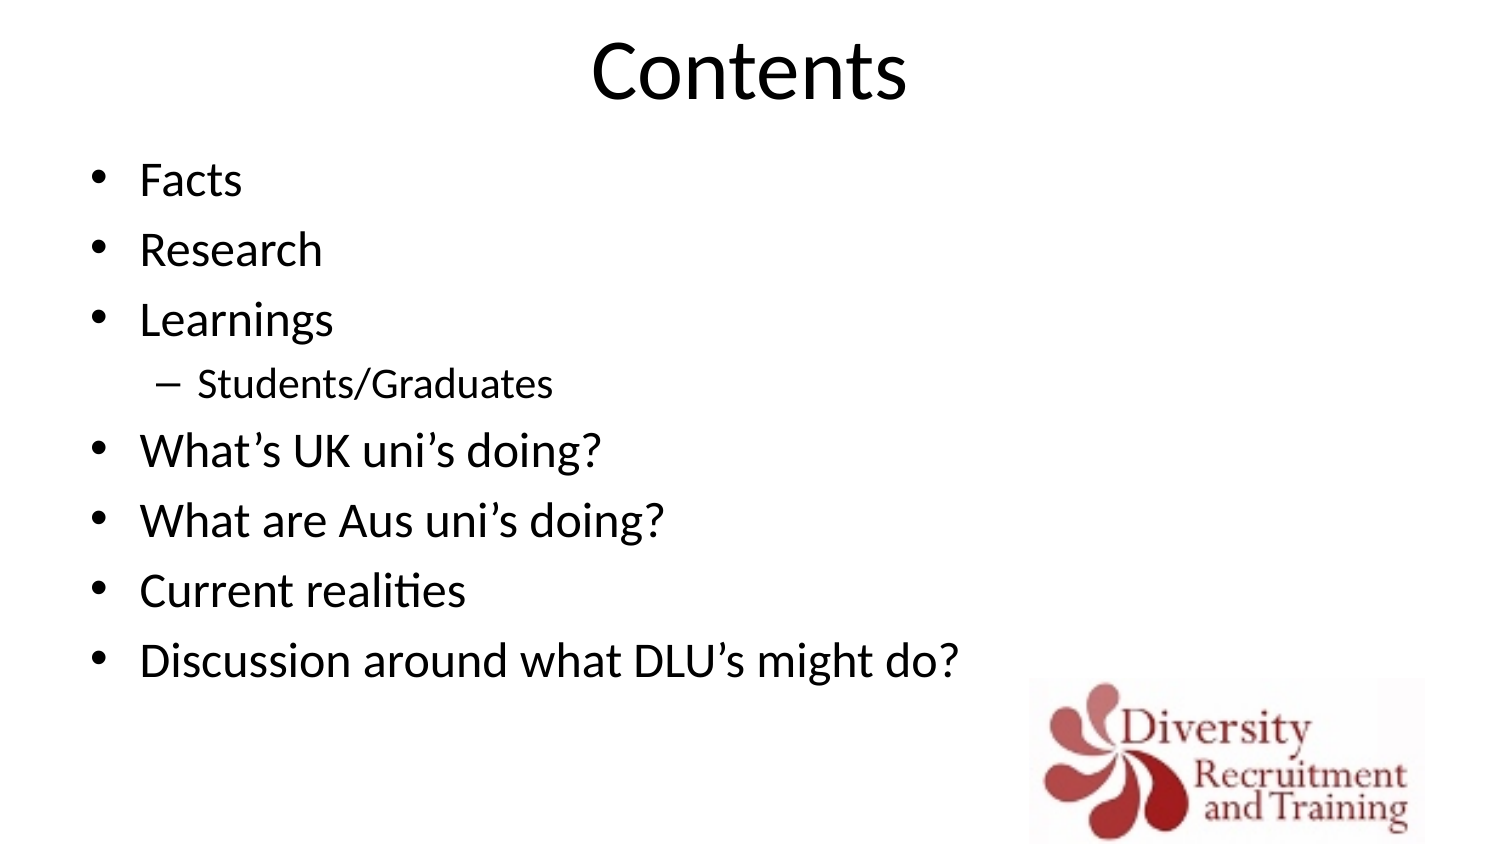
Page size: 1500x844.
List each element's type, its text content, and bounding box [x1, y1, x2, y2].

title Contents [75, 4, 1425, 125]
list Facts Research Learnings Students/Graduates What’s UK uni’s doing? What are Aus uni’s doing? Current realities Discussion around what DLU’s might do? [75, 138, 1425, 696]
picture [1029, 696, 1425, 844]
